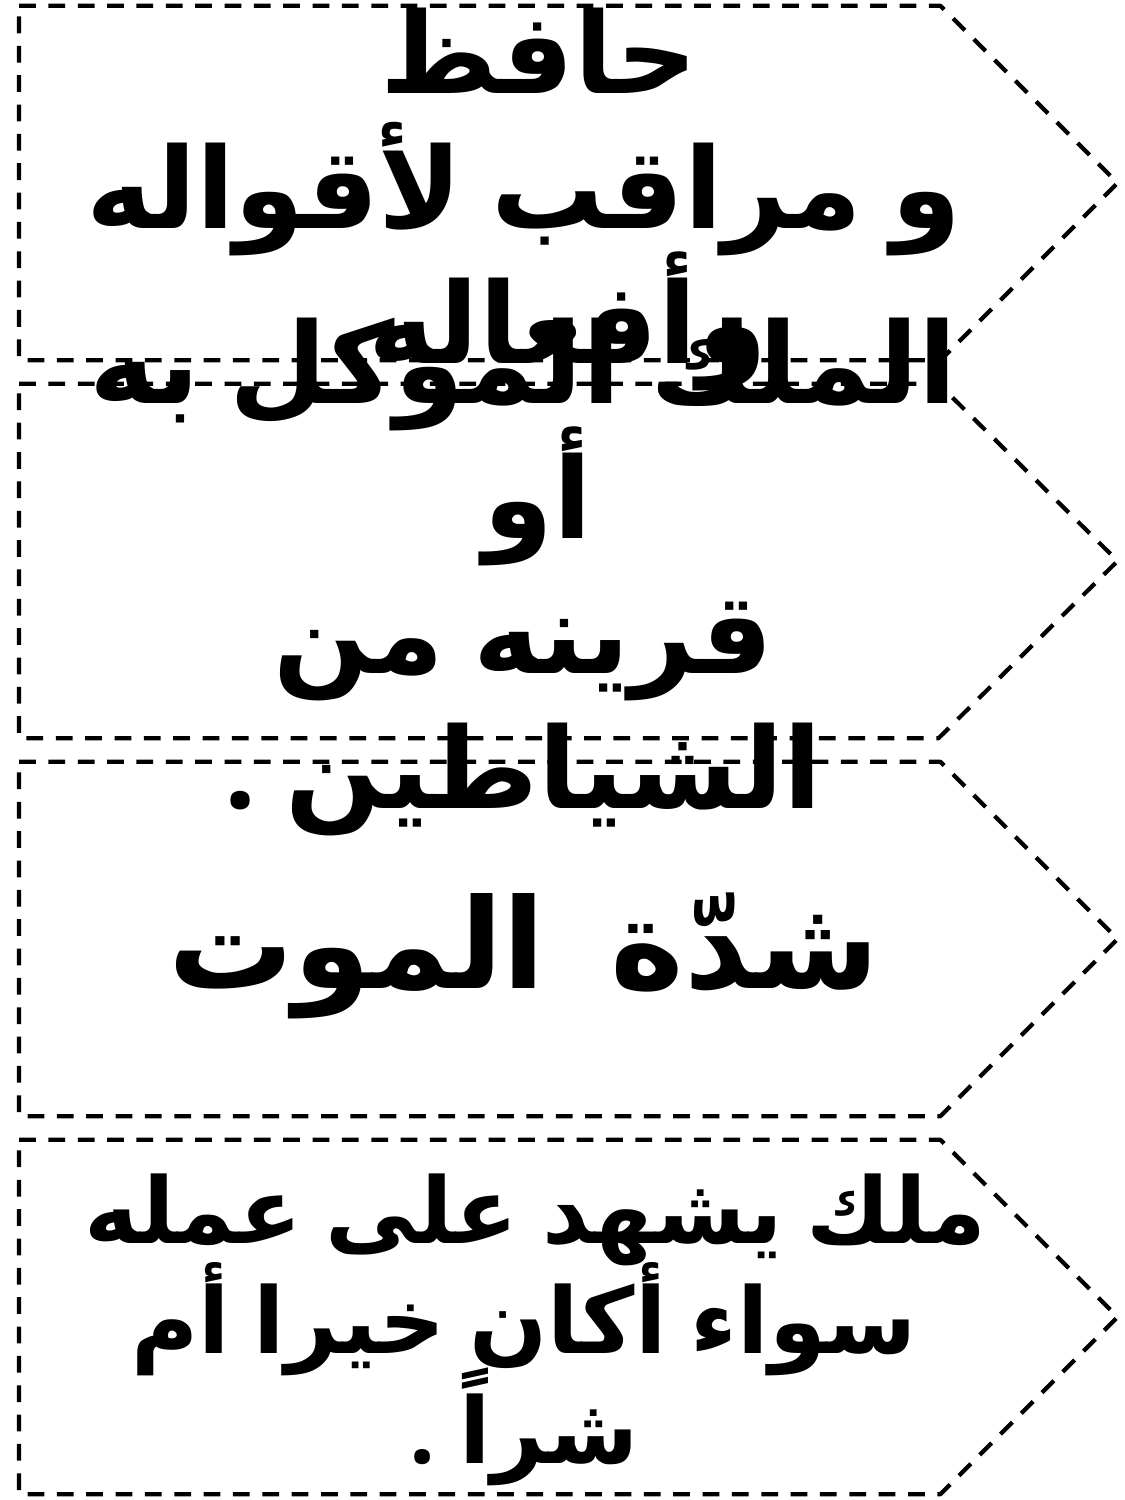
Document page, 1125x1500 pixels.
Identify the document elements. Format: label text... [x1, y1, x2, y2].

text_box حافظ و مراقب لأقواله وأفعاله [16, 3, 1118, 363]
text_box ملك يشهد على عمله سواء أكان خيرا أم شراً . [16, 1137, 1118, 1497]
text_box شدّة الموت [16, 759, 1118, 1119]
text_box الملك الموكل به أو قرينه من الشياطين . [16, 381, 1118, 741]
